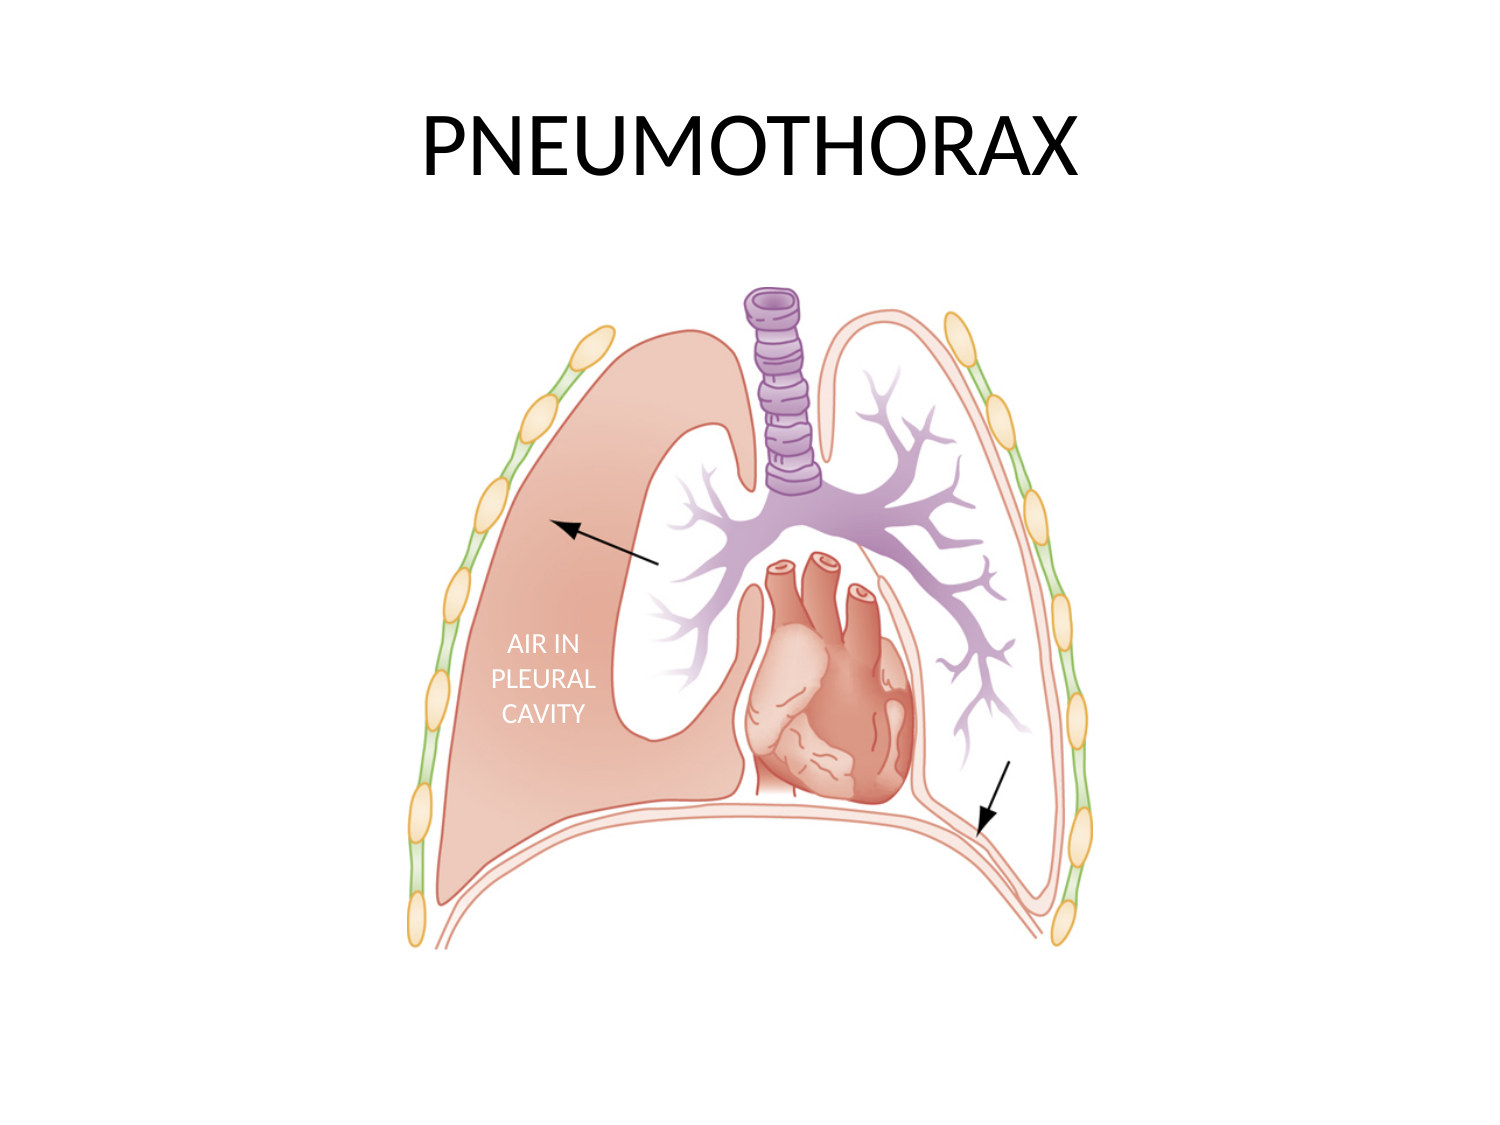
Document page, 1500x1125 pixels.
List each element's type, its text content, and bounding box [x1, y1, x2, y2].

picture [406, 287, 1094, 951]
title PNEUMOTHORAX [75, 45, 1425, 233]
